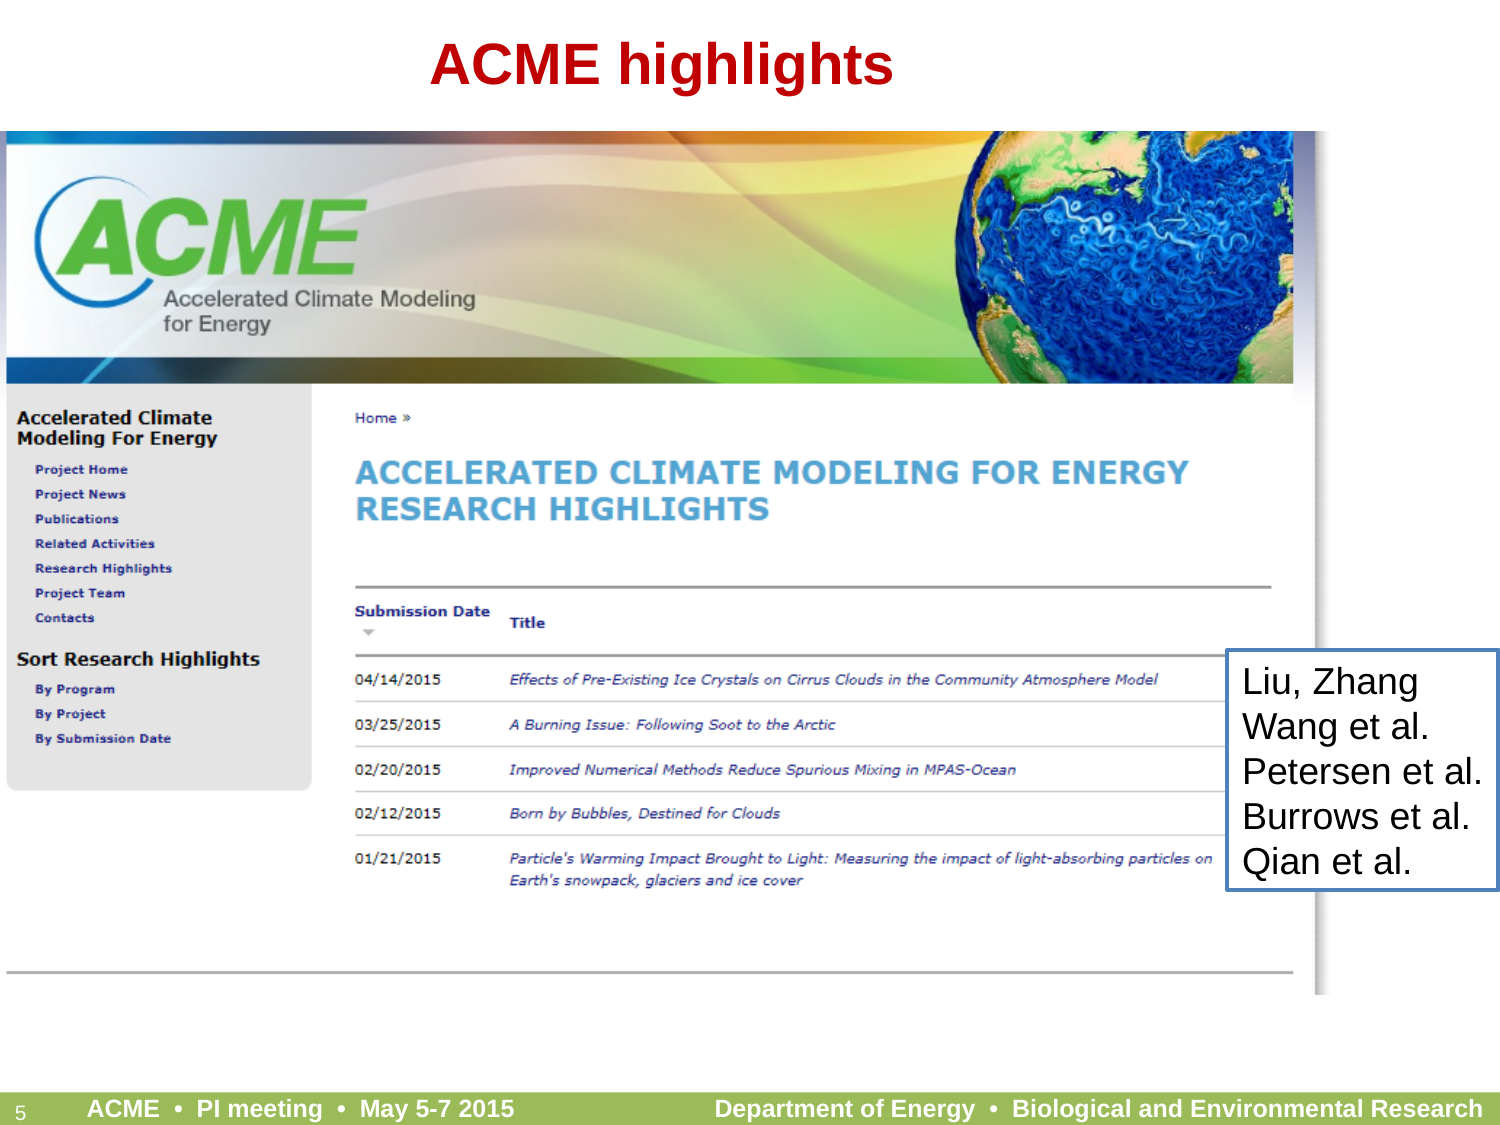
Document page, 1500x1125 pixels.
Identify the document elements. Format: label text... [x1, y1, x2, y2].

picture [0, 130, 1352, 996]
title ACME highlights [205, 29, 1121, 116]
text_box Liu, Zhang Wang et al. Petersen et al. Burrows et al. Qian et al. [1356, 648, 1500, 892]
